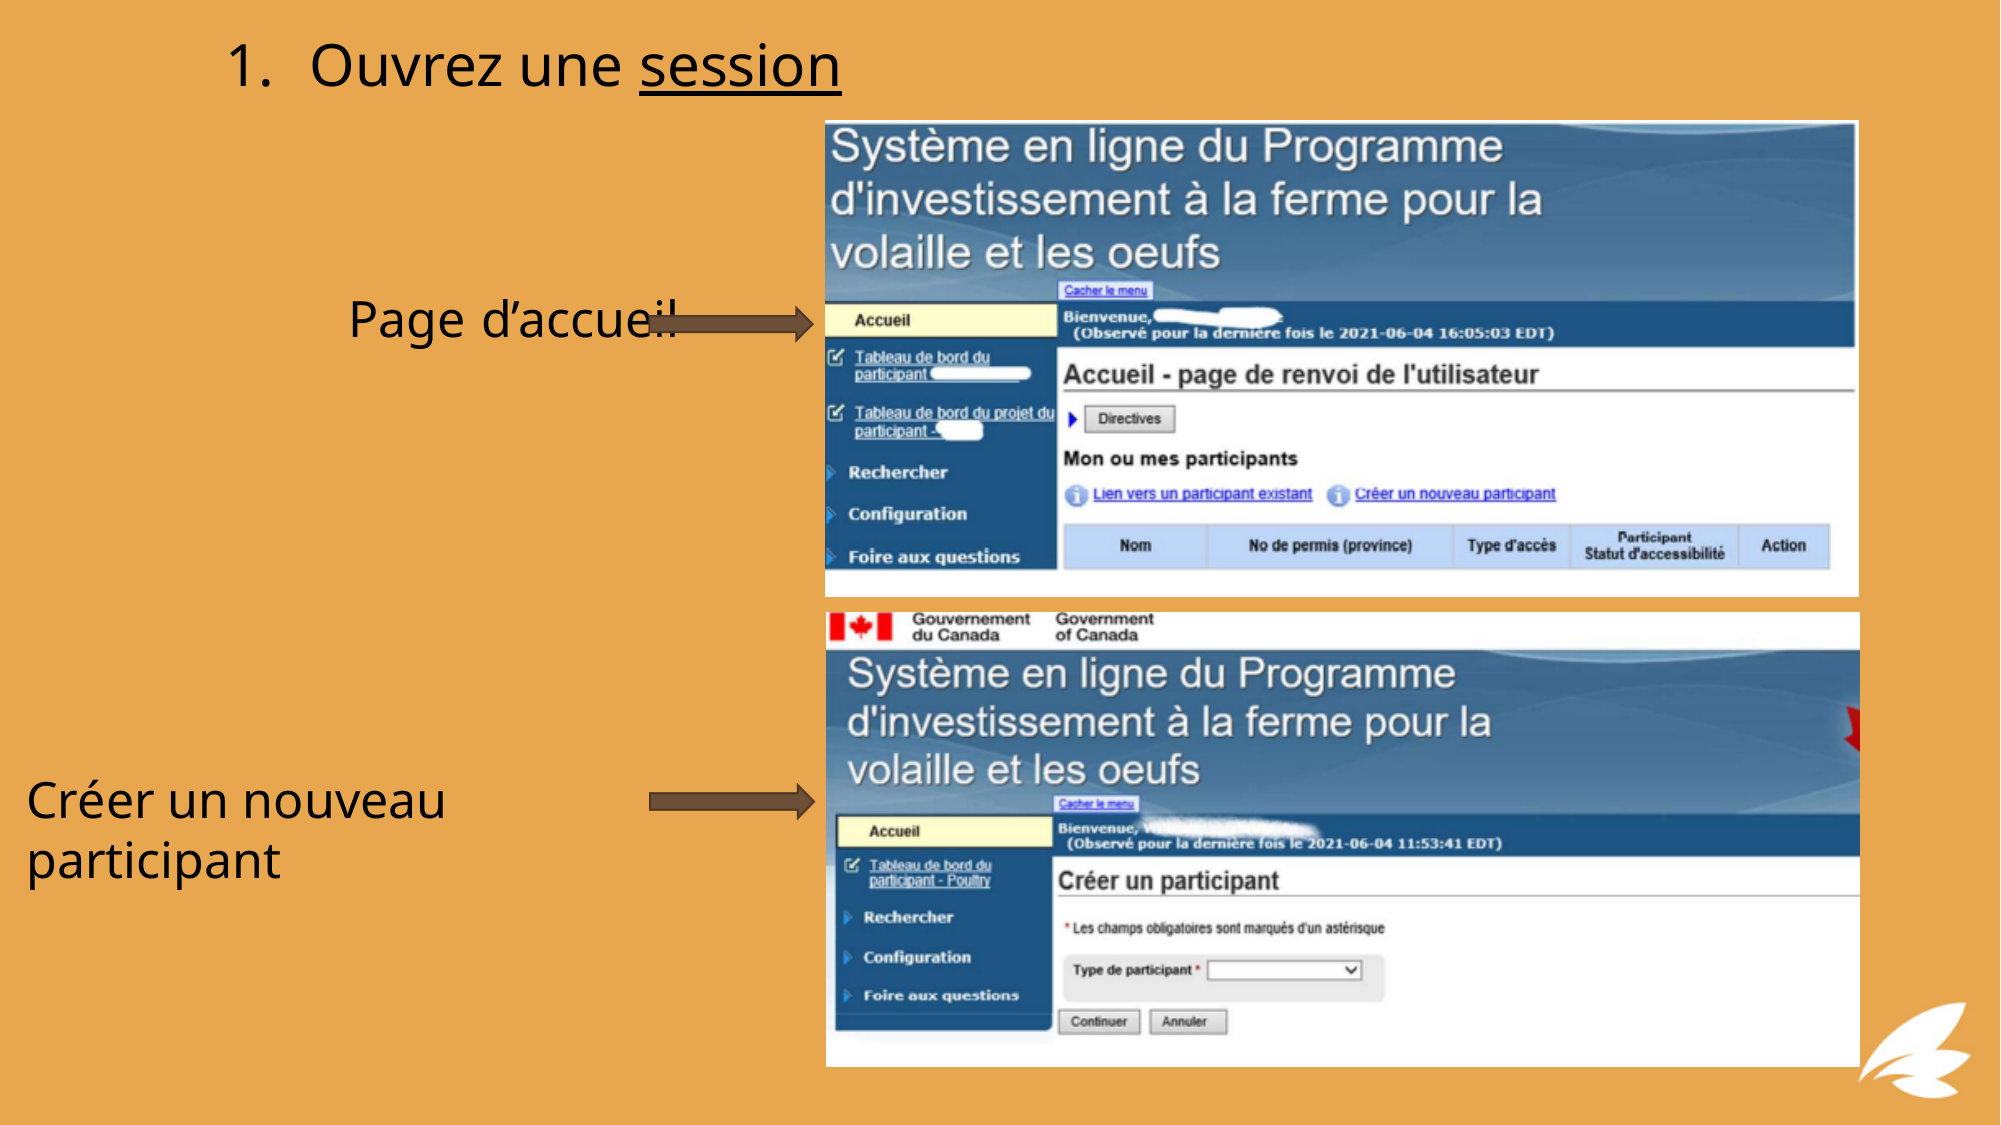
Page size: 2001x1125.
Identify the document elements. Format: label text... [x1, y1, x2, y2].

title Ouvrez une session [210, 58, 1711, 109]
picture [0, 0, 2001, 1125]
text_box Créer un nouveau participant [11, 761, 694, 897]
text_box [648, 305, 815, 343]
subtitle Page d’accueil [333, 279, 824, 344]
